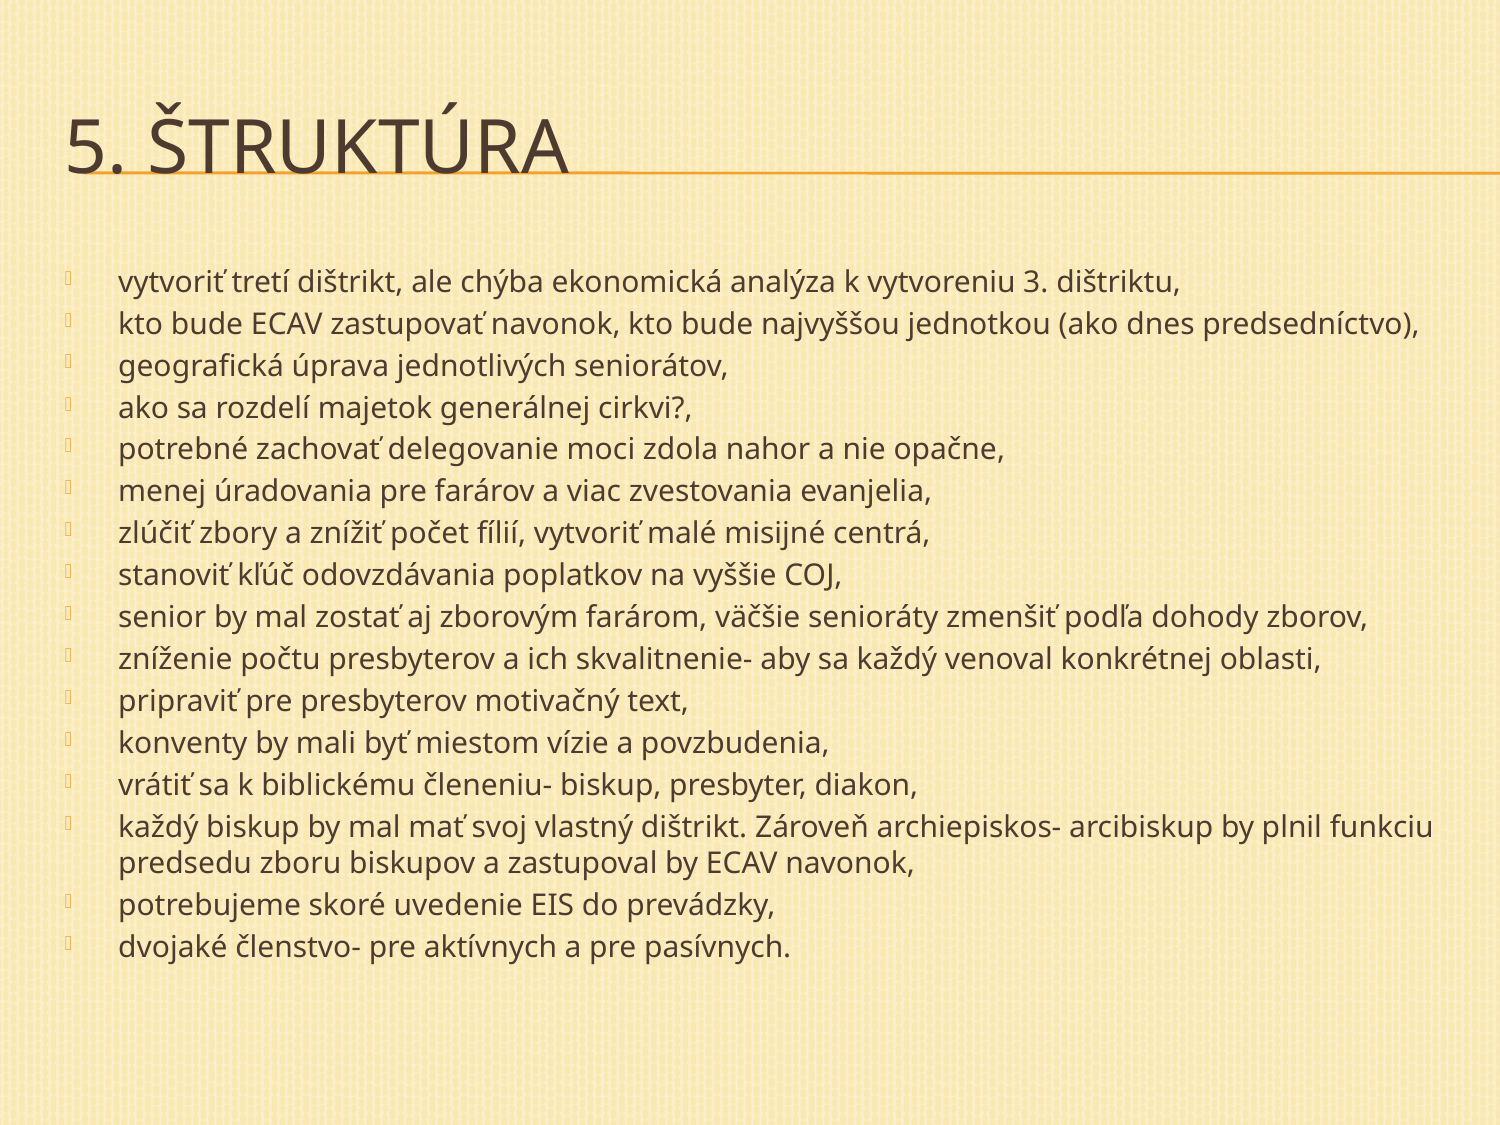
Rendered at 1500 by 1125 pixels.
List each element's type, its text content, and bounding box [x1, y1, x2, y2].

list vytvoriť tretí dištrikt, ale chýba ekonomická analýza k vytvoreniu 3. dištriktu, kto bude ECAV zastupovať navonok, kto bude najvyššou jednotkou (ako dnes predsedníctvo), geografická úprava jednotlivých seniorátov, ako sa rozdelí majetok generálnej cirkvi?, potrebné zachovať delegovanie moci zdola nahor a nie opačne, menej úradovania pre farárov a viac zvestovania evanjelia, zlúčiť zbory a znížiť počet fílií, vytvoriť malé misijné centrá, stanoviť kľúč odovzdávania poplatkov na vyššie COJ, senior by mal zostať aj zborovým farárom, väčšie senioráty zmenšiť podľa dohody zborov, zníženie počtu presbyterov a ich skvalitnenie- aby sa každý venoval konkrétnej oblasti, pripraviť pre presbyterov motivačný text, konventy by mali byť miestom vízie a povzbudenia, vrátiť sa k biblickému členeniu- biskup, presbyter, diakon, každý biskup by mal mať svoj vlastný dištrikt. Zároveň archiepiskos- arcibiskup by plnil funkciu predsedu zboru biskupov a zastupoval by ECAV navonok, potrebujeme skoré uvedenie EIS do prevádzky, dvojaké členstvo- pre aktívnych a pre pasívnych. [50, 254, 1475, 998]
title 5. Štruktúra [50, 75, 1475, 213]
